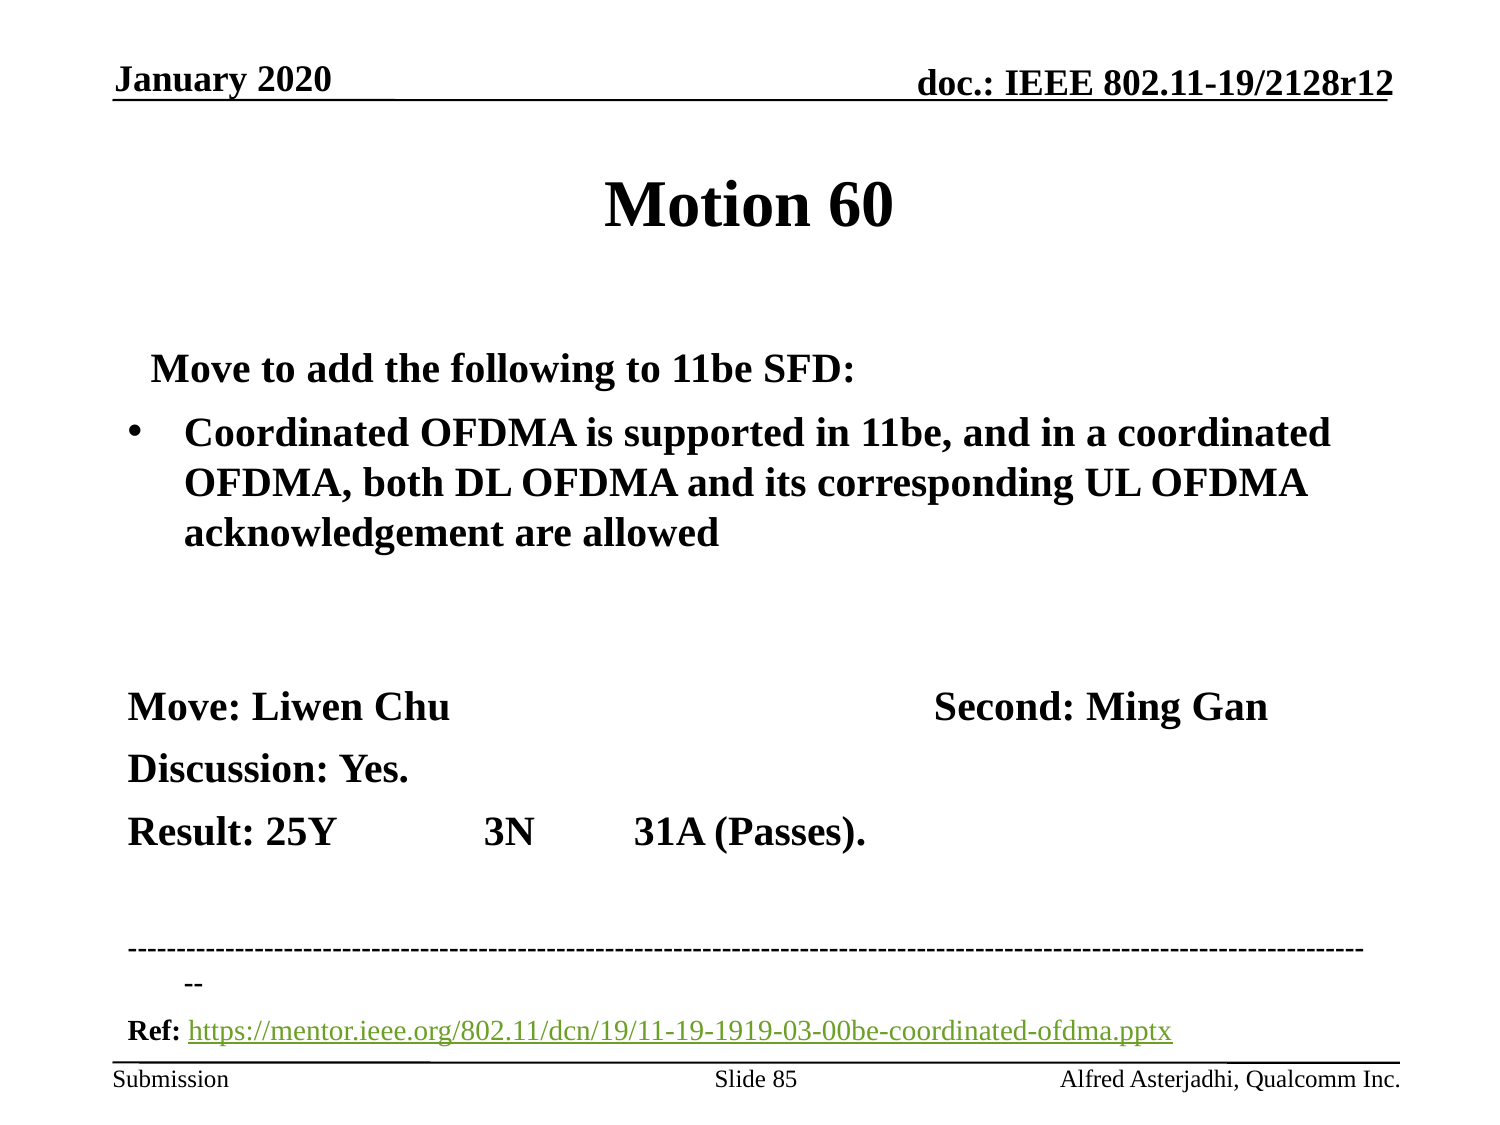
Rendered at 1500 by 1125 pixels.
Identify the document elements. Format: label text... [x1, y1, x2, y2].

title Motion 60 [112, 112, 1388, 288]
slide_number Slide 85 [712, 1061, 800, 1123]
list Move to add the following to 11be SFD: Coordinated OFDMA is supported in 11be, and in a coordinated OFDMA, both DL OFDMA and its corresponding UL OFDMA acknowledgement are allowed Move: Liwen Chu Second: Ming Gan Discussion: Yes. Result: 25Y 3N 31A (Passes). --------------------------------------------------------------------------------------------------------------------------------- Ref: https://mentor.ieee.org/802.11/dcn/19/11-19-1919-03-00be-coordinated-ofdma.pptx [112, 324, 1388, 1051]
footer Alfred Asterjadhi, Qualcomm Inc. [878, 1061, 1402, 1093]
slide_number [114, 54, 423, 100]
